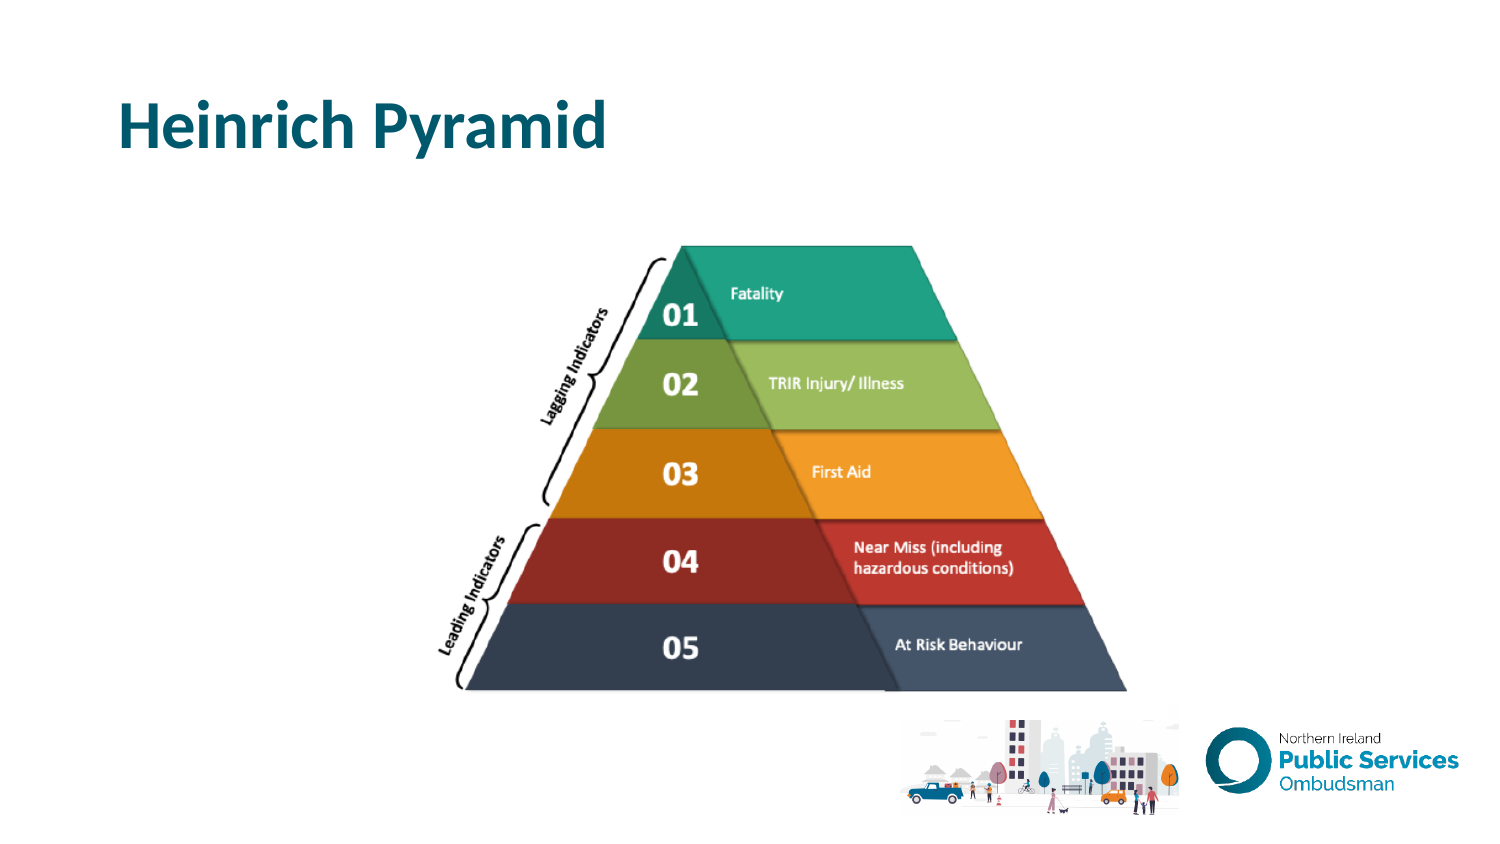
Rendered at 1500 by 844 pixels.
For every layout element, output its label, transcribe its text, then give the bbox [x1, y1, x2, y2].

picture [1195, 716, 1474, 804]
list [388, 164, 1169, 720]
title Heinrich Pyramid [103, 44, 1397, 208]
picture [900, 705, 1179, 815]
